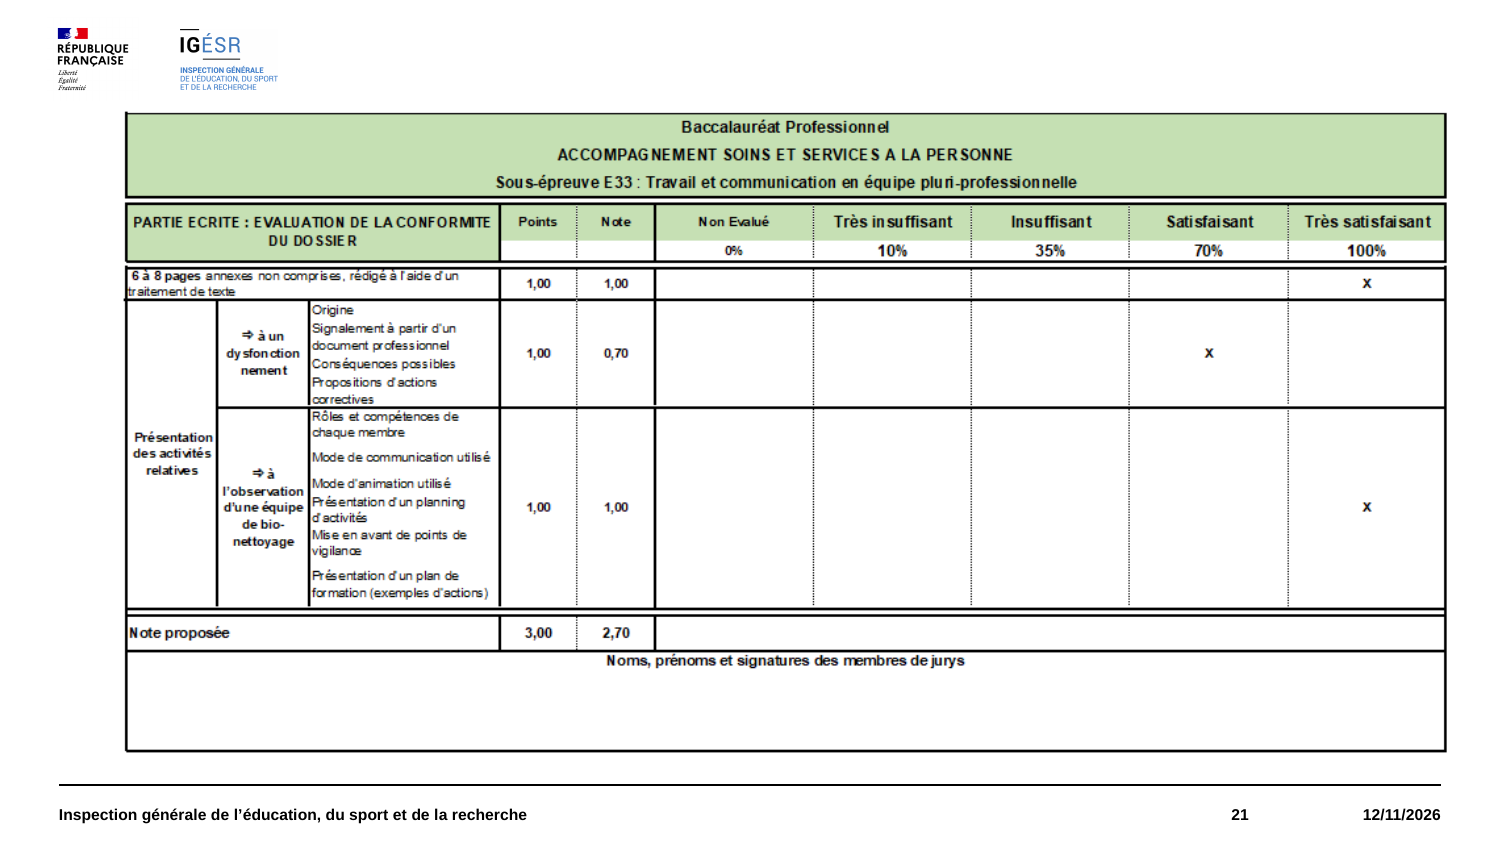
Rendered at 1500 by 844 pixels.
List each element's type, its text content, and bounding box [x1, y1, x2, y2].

footer Inspection générale de l’éducation, du sport et de la recherche [59, 784, 1028, 844]
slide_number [1249, 784, 1441, 844]
picture [47, 17, 1460, 767]
picture [180, 29, 278, 90]
slide_number 21 [1028, 784, 1249, 844]
